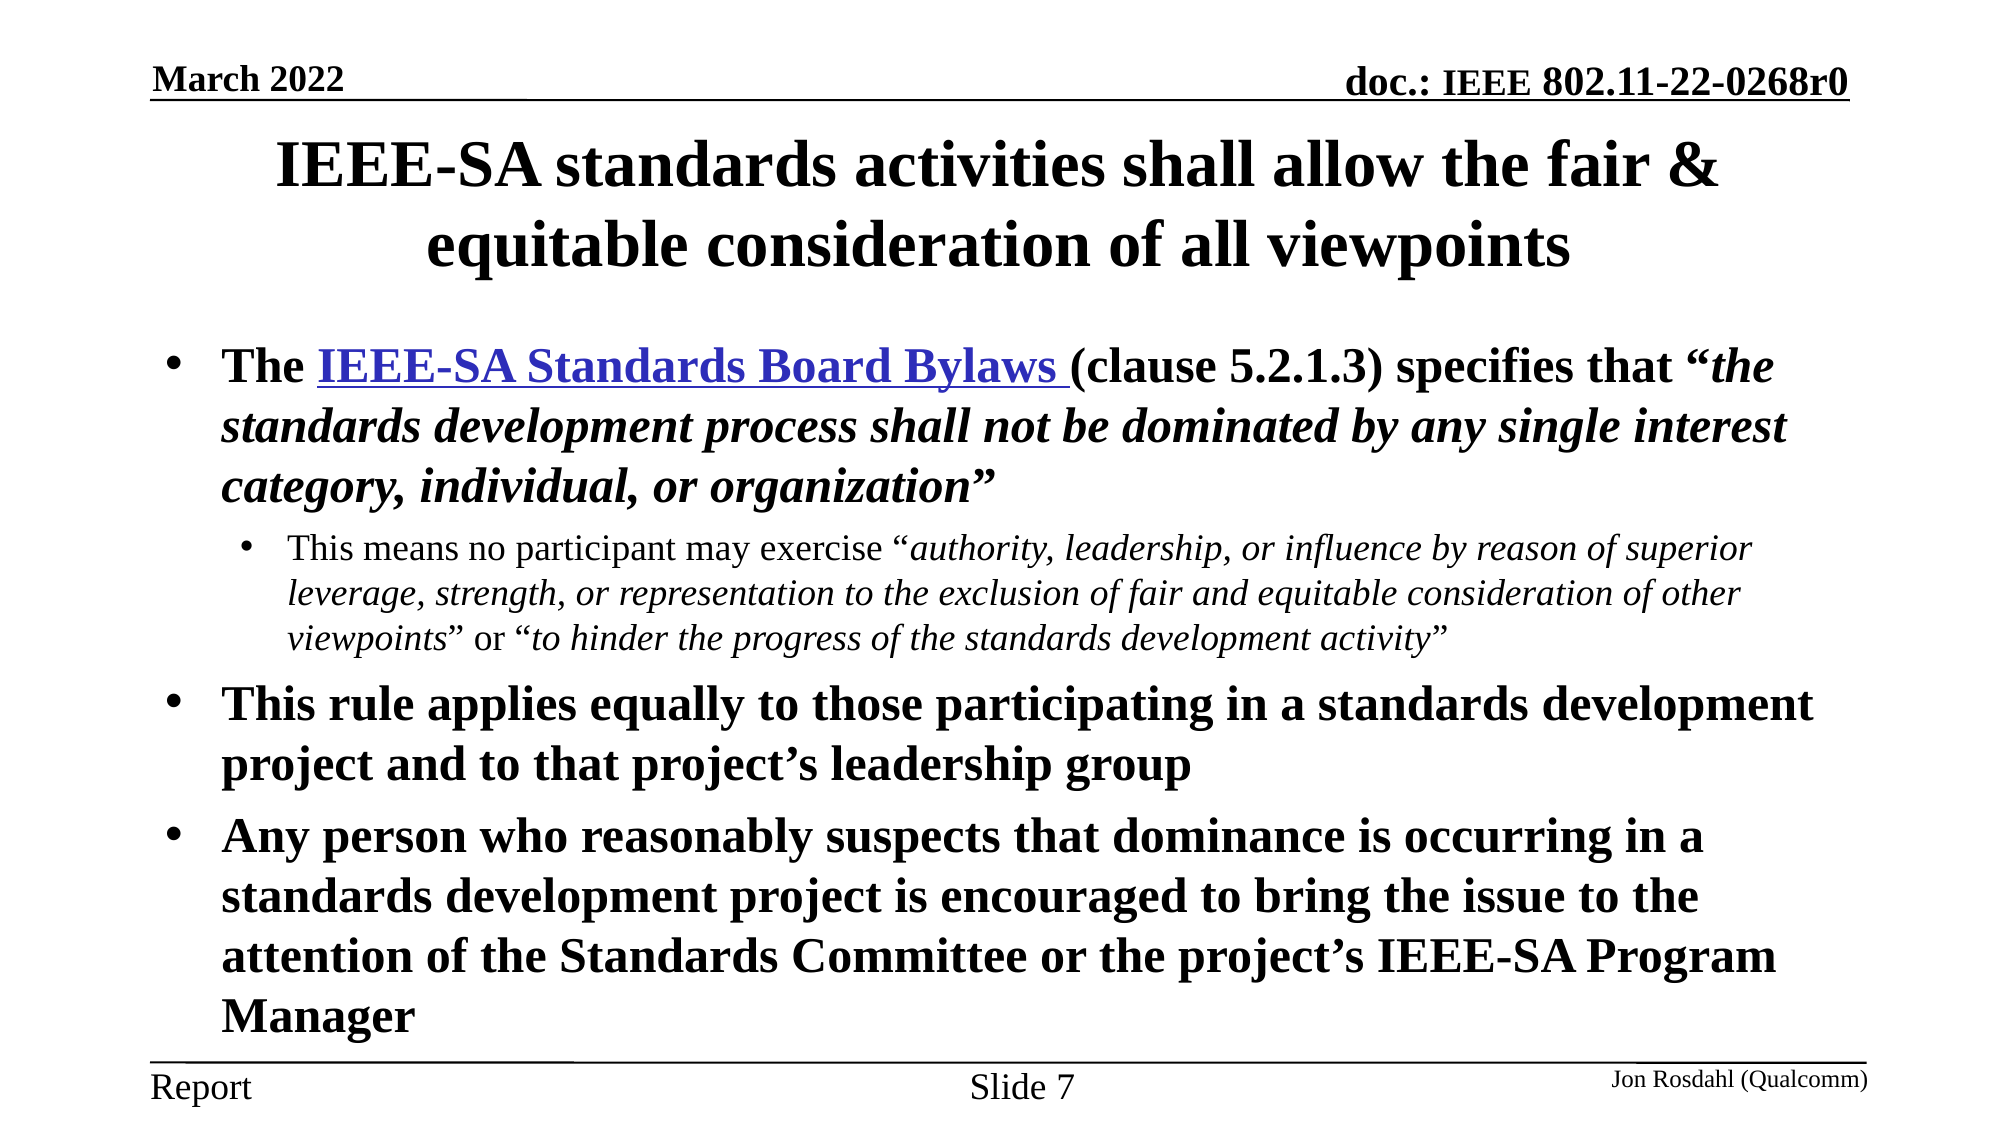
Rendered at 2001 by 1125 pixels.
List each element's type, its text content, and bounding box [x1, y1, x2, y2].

slide_number Slide 7 [950, 1061, 1095, 1125]
title IEEE-SA standards activities shall allow the fair & equitable consideration of all viewpoints [149, 112, 1850, 288]
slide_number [152, 54, 563, 100]
list The IEEE-SA Standards Board Bylaws (clause 5.2.1.3) specifies that “the standards development process shall not be dominated by any single interest category, individual, or organization” This means no participant may exercise “authority, leadership, or influence by reason of superior leverage, strength, or representation to the exclusion of fair and equitable consideration of other viewpoints” or “to hinder the progress of the standards development activity” This rule applies equally to those participating in a standards development project and to that project’s leadership group Any person who reasonably suspects that dominance is occurring in a standards development project is encouraged to bring the issue to the attention of the Standards Committee or the project’s IEEE-SA Program Manager [149, 324, 1850, 1000]
footer Jon Rosdahl (Qualcomm) [1171, 1061, 1869, 1093]
